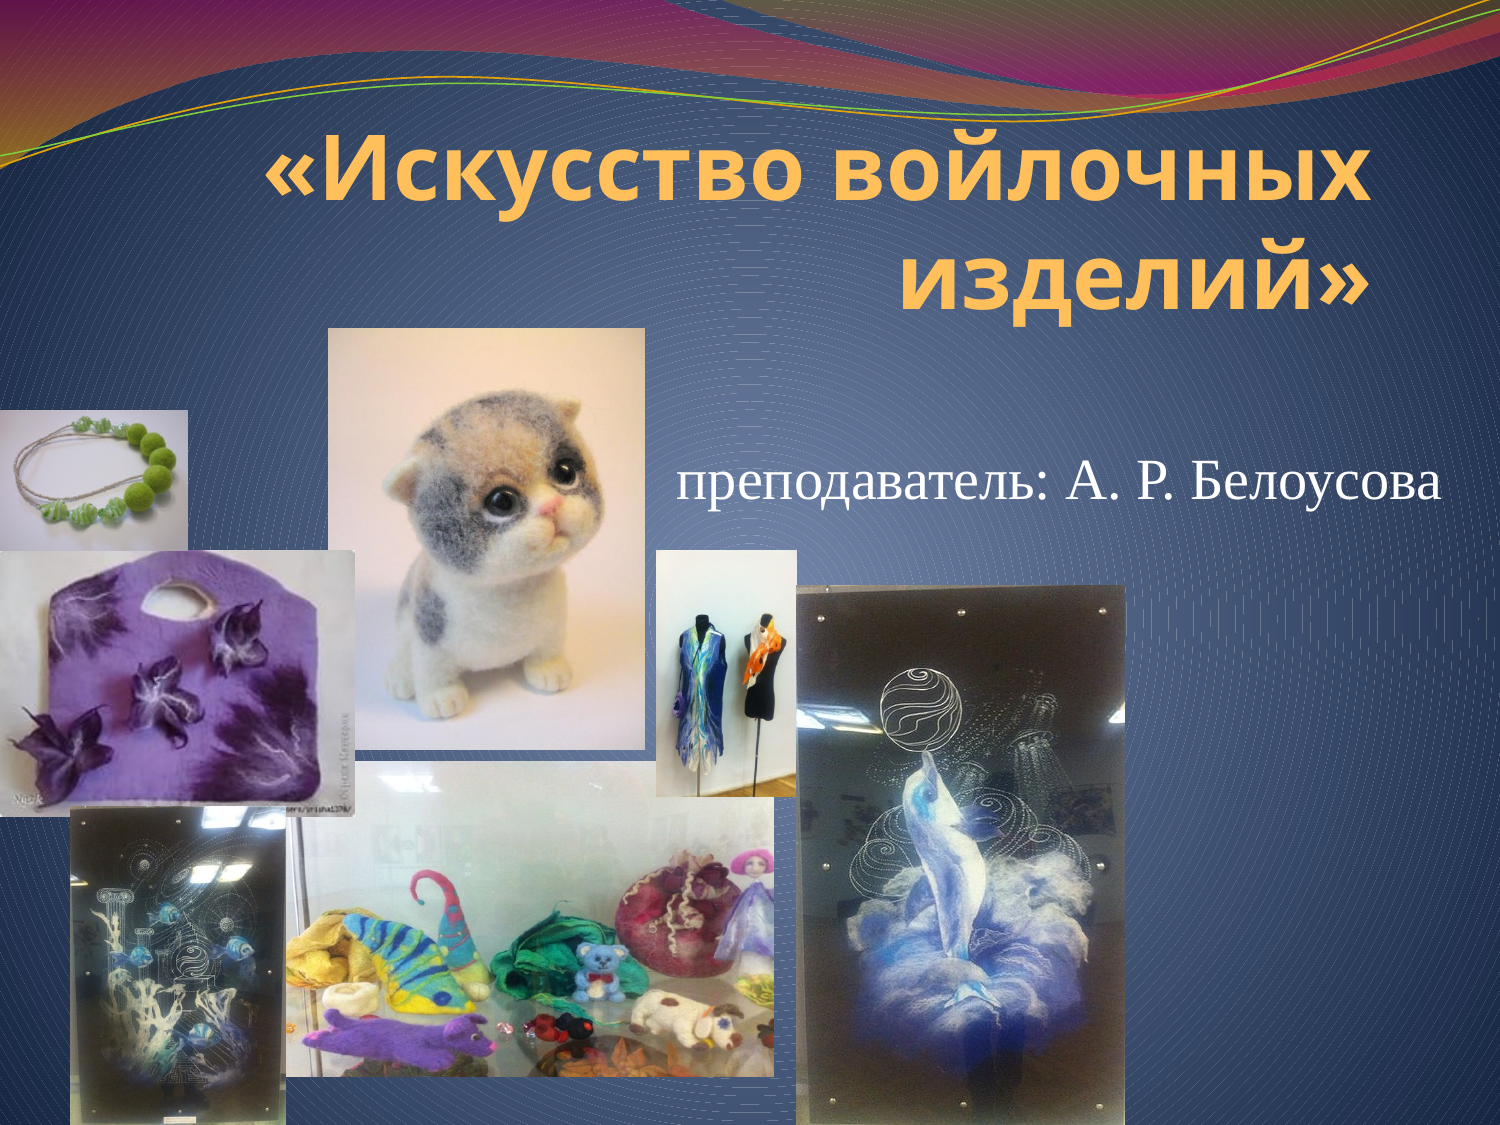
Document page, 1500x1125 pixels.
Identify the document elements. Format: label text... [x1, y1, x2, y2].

picture [0, 327, 645, 1125]
title «Искусство войлочных изделий» [87, 105, 1376, 329]
picture [289, 761, 774, 1077]
picture [0, 409, 188, 551]
picture [655, 550, 1126, 1125]
subtitle преподаватель: А. Р. Белоусова [667, 433, 1454, 586]
